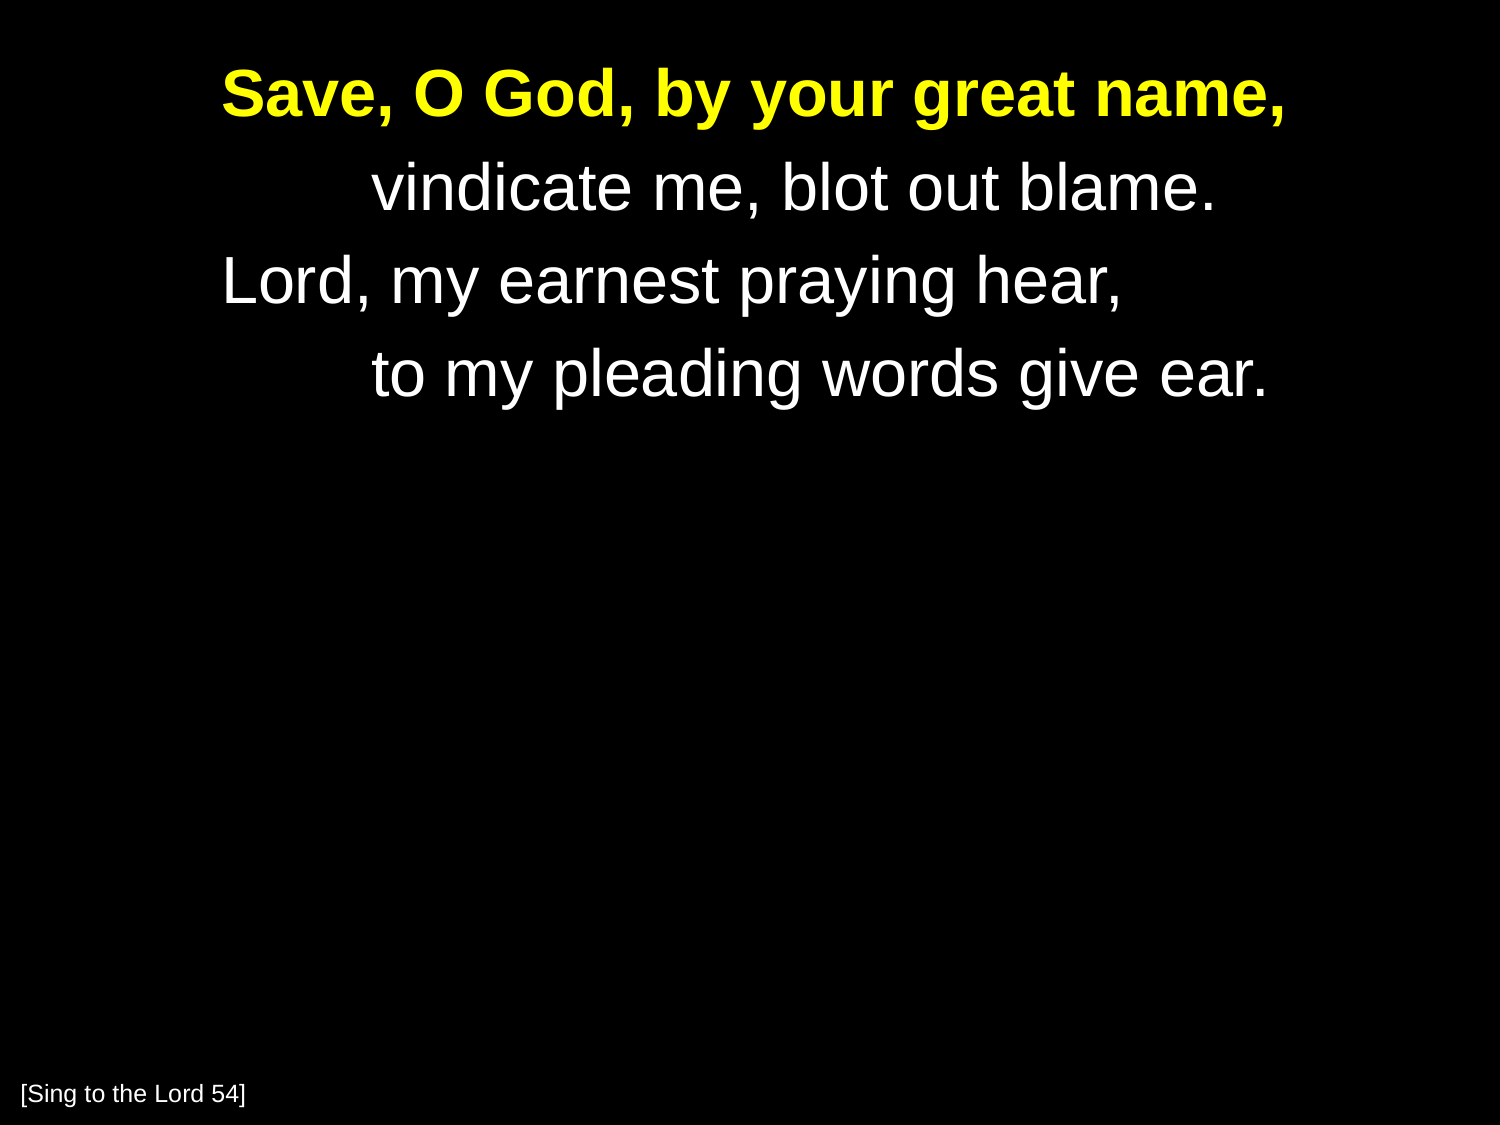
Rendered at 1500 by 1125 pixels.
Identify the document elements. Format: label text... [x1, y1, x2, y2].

list Save, O God, by your great name, vindicate me, blot out blame. Lord, my earnest praying hear, to my pleading words give ear. [0, 42, 1500, 1047]
text_box [Sing to the Lord 54] [5, 1070, 526, 1115]
